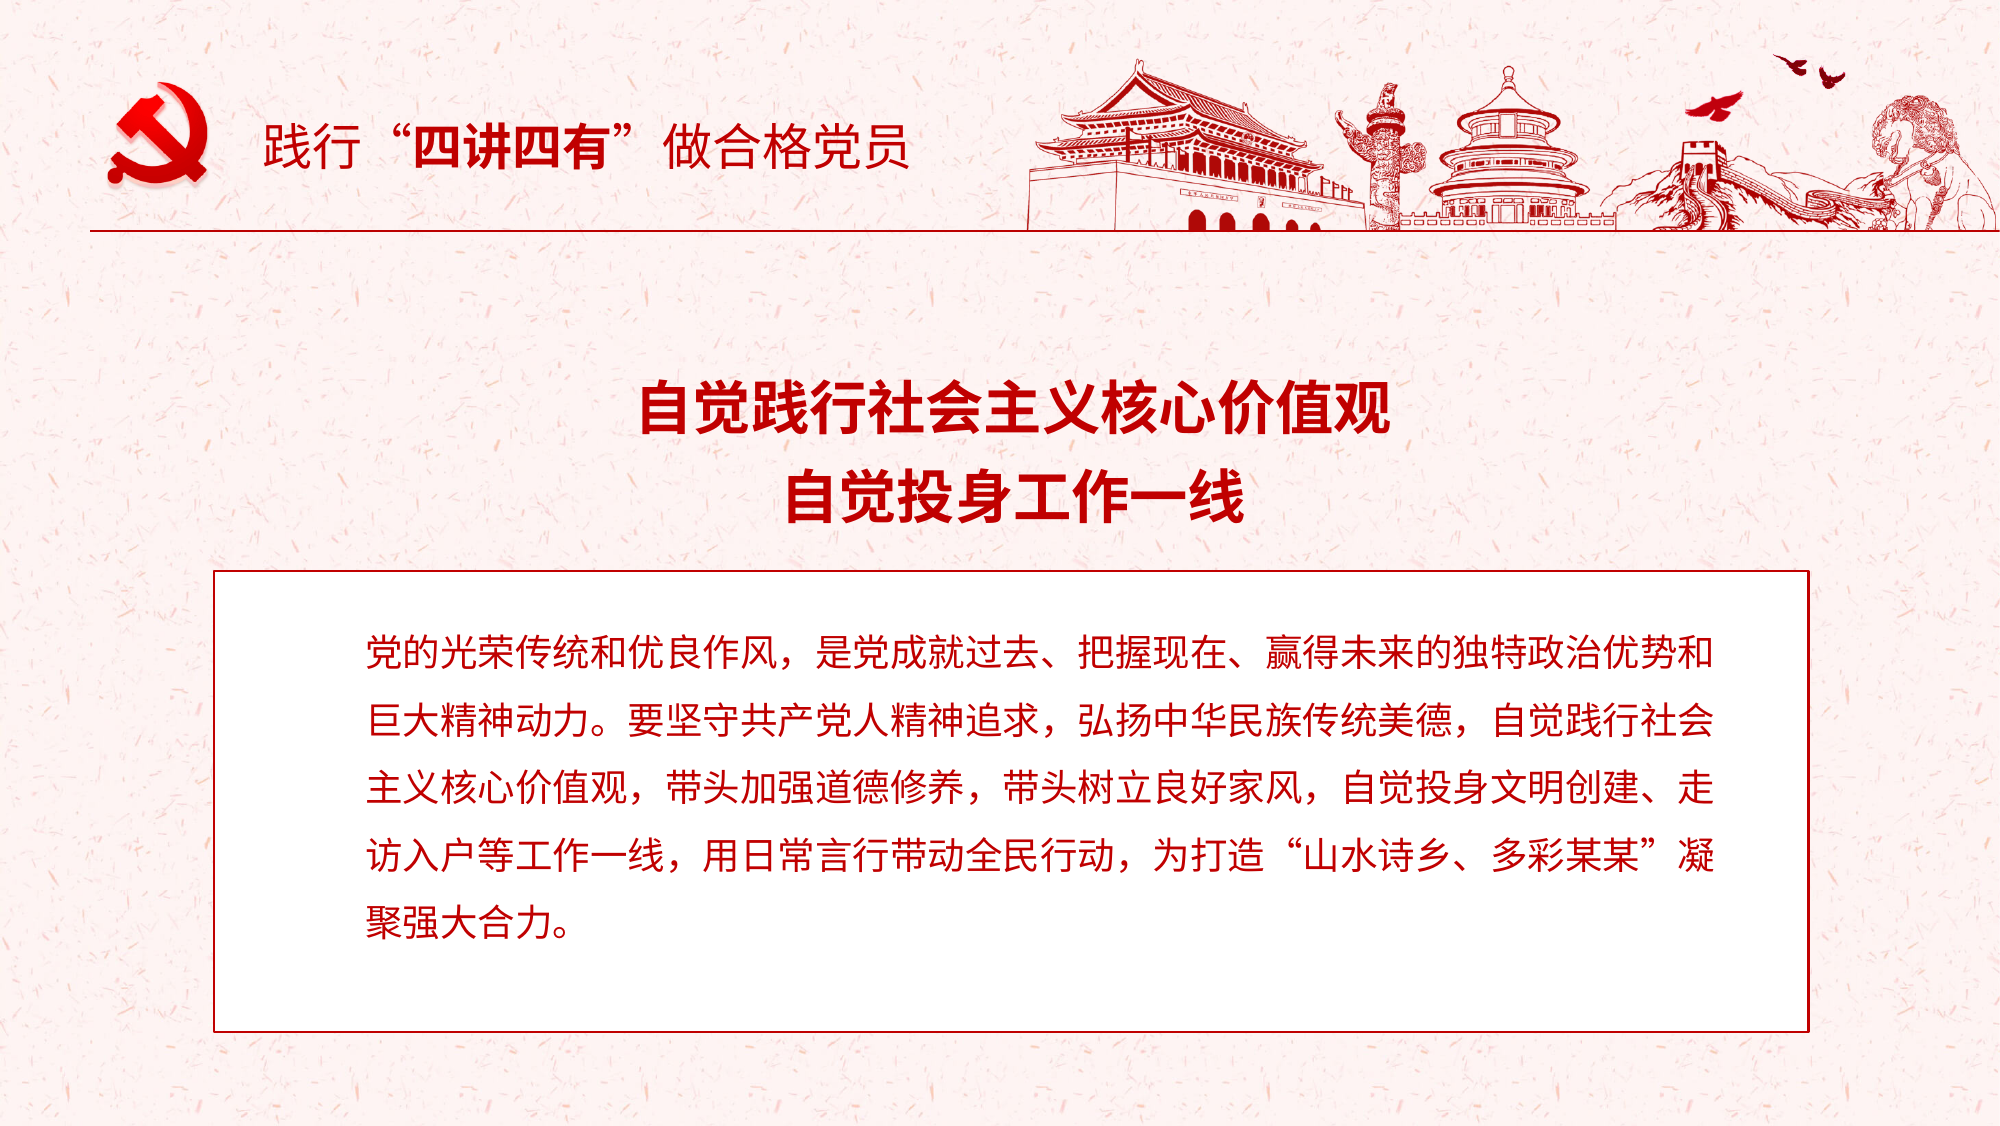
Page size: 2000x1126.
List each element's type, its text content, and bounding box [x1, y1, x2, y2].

text_box [213, 571, 1809, 1032]
picture [0, 0, 2000, 1126]
text_box 自觉投身工作一线 [530, 465, 1496, 524]
text_box 党的光荣传统和优良作风，是党成就过去、把握现在、赢得未来的独特政治优势和巨大精神动力。要坚守共产党人精神追求，弘扬中华民族传统美德，自觉践行社会主义核心价值观，带头加强道德修养，带头树立良好家风，自觉投身文明创建、走访入户等工作一线，用日常言行带动全民行动，为打造“山水诗乡、多彩某某”凝聚强大合力。 [350, 696, 1733, 855]
list 践行“四讲四有”做合格党员 [247, 78, 1035, 173]
text_box 自觉践行社会主义核心价值观 [530, 377, 1496, 436]
